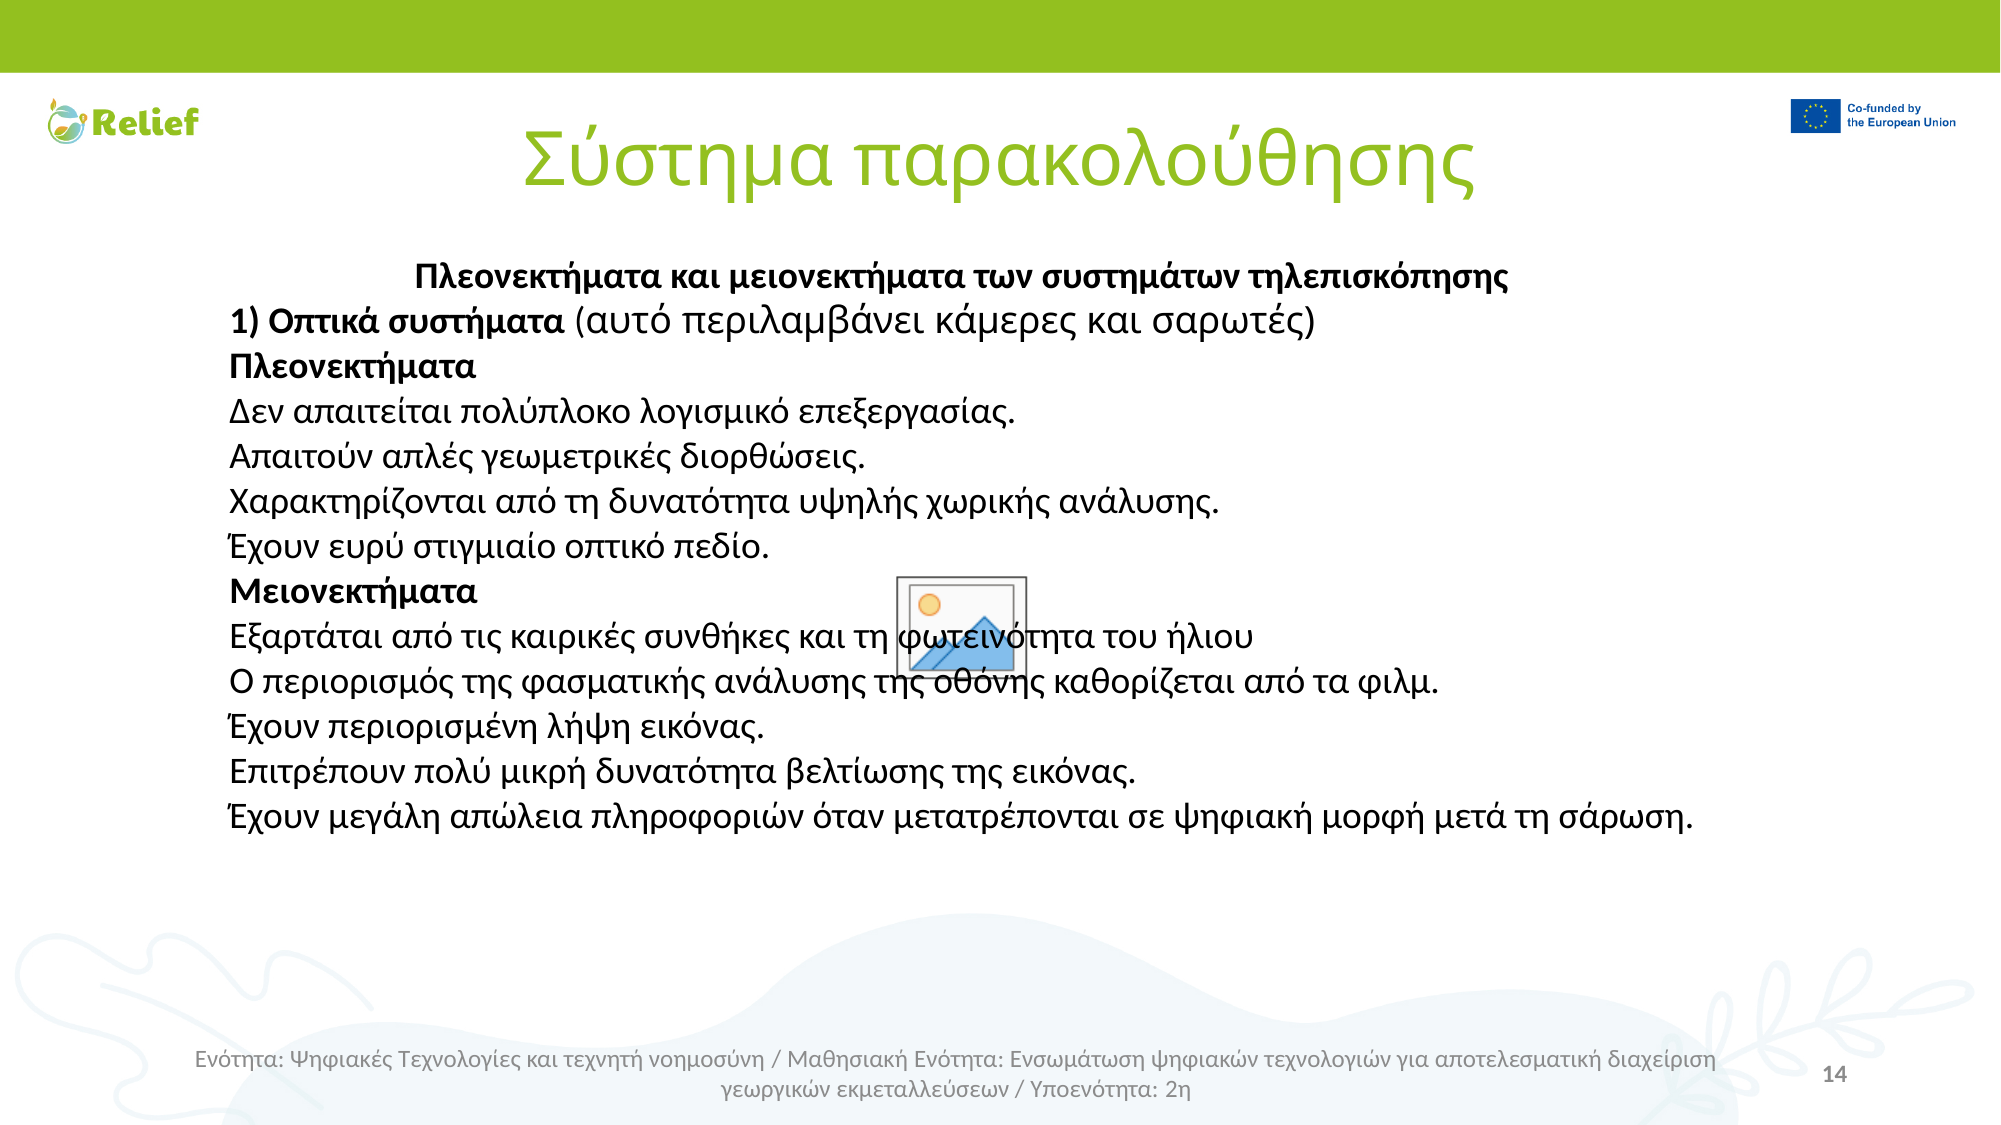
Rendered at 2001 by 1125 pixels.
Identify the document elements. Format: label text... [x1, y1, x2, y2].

picture [0, 0, 2001, 1125]
slide_number 14 [1787, 1042, 1863, 1103]
title Σύστημα παρακολούθησης [137, 111, 1863, 211]
footer Ενότητα: Ψηφιακές Τεχνολογίες και τεχνητή νοημοσύνη / Μαθησιακή Ενότητα: Ενσωμάτωση ψηφιακών τεχνολογιών για αποτελεσματική διαχείριση γεωργικών εκμεταλλεύσεων / Υποενότητα: 2η [137, 1023, 1775, 1122]
